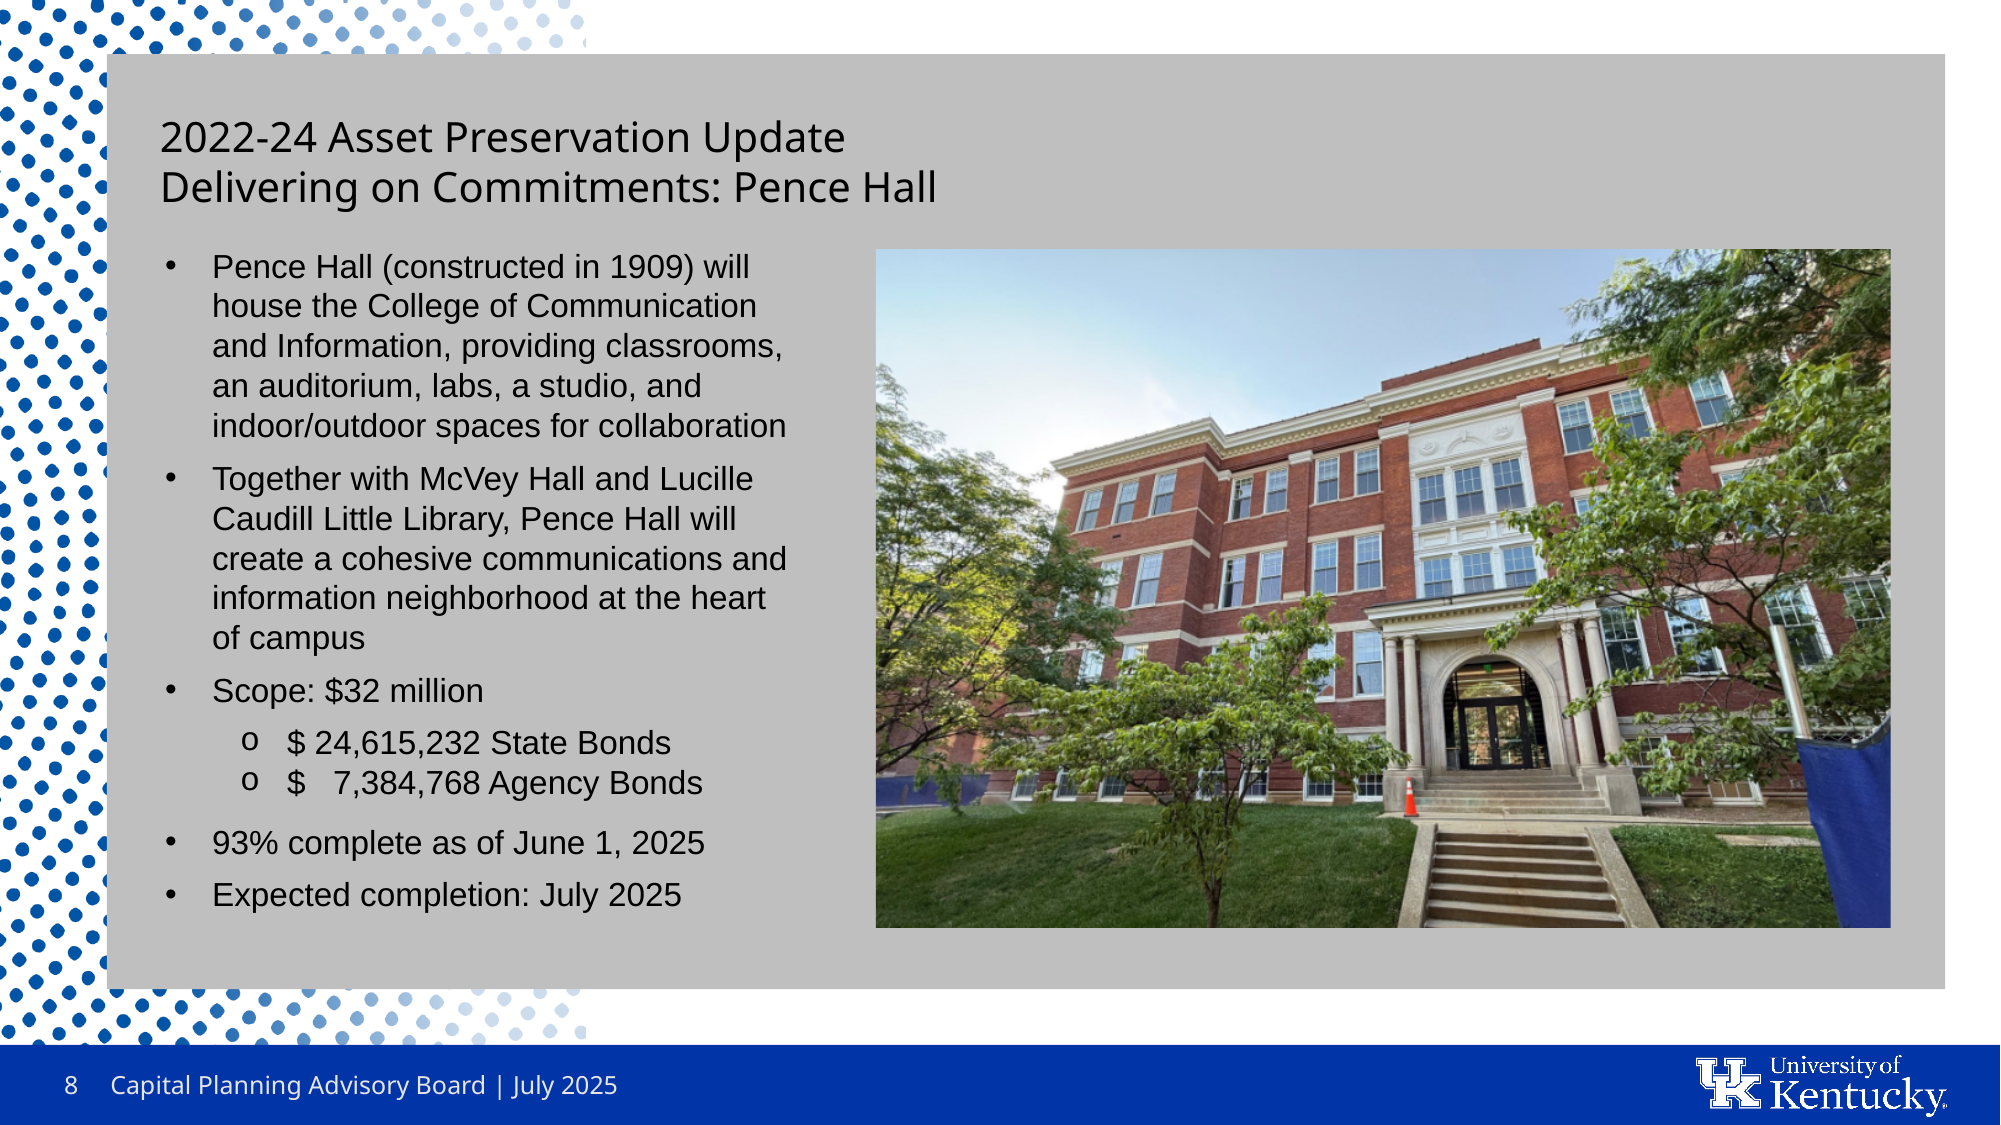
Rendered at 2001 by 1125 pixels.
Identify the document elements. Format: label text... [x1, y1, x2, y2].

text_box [0, 0, 587, 1044]
text_box Pence Hall (constructed in 1909) will house the College of Communication and Information, providing classrooms, an auditorium, labs, a studio, and indoor/outdoor spaces for collaboration Together with McVey Hall and Lucille Caudill Little Library, Pence Hall will create a cohesive communications and information neighborhood at the heart of campus Scope: $32 million $ 24,615,232 State Bonds $ 7,384,768 Agency Bonds 93% complete as of June 1, 2025 Expected completion: July 2025 [587, 227, 822, 925]
picture [875, 249, 1891, 928]
text_box 2022-24 Asset Preservation Update Delivering on Commitments: Pence Hall [587, 94, 1946, 227]
text_box [587, 227, 1946, 990]
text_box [0, 1044, 2000, 1125]
text_box [587, 53, 1946, 94]
